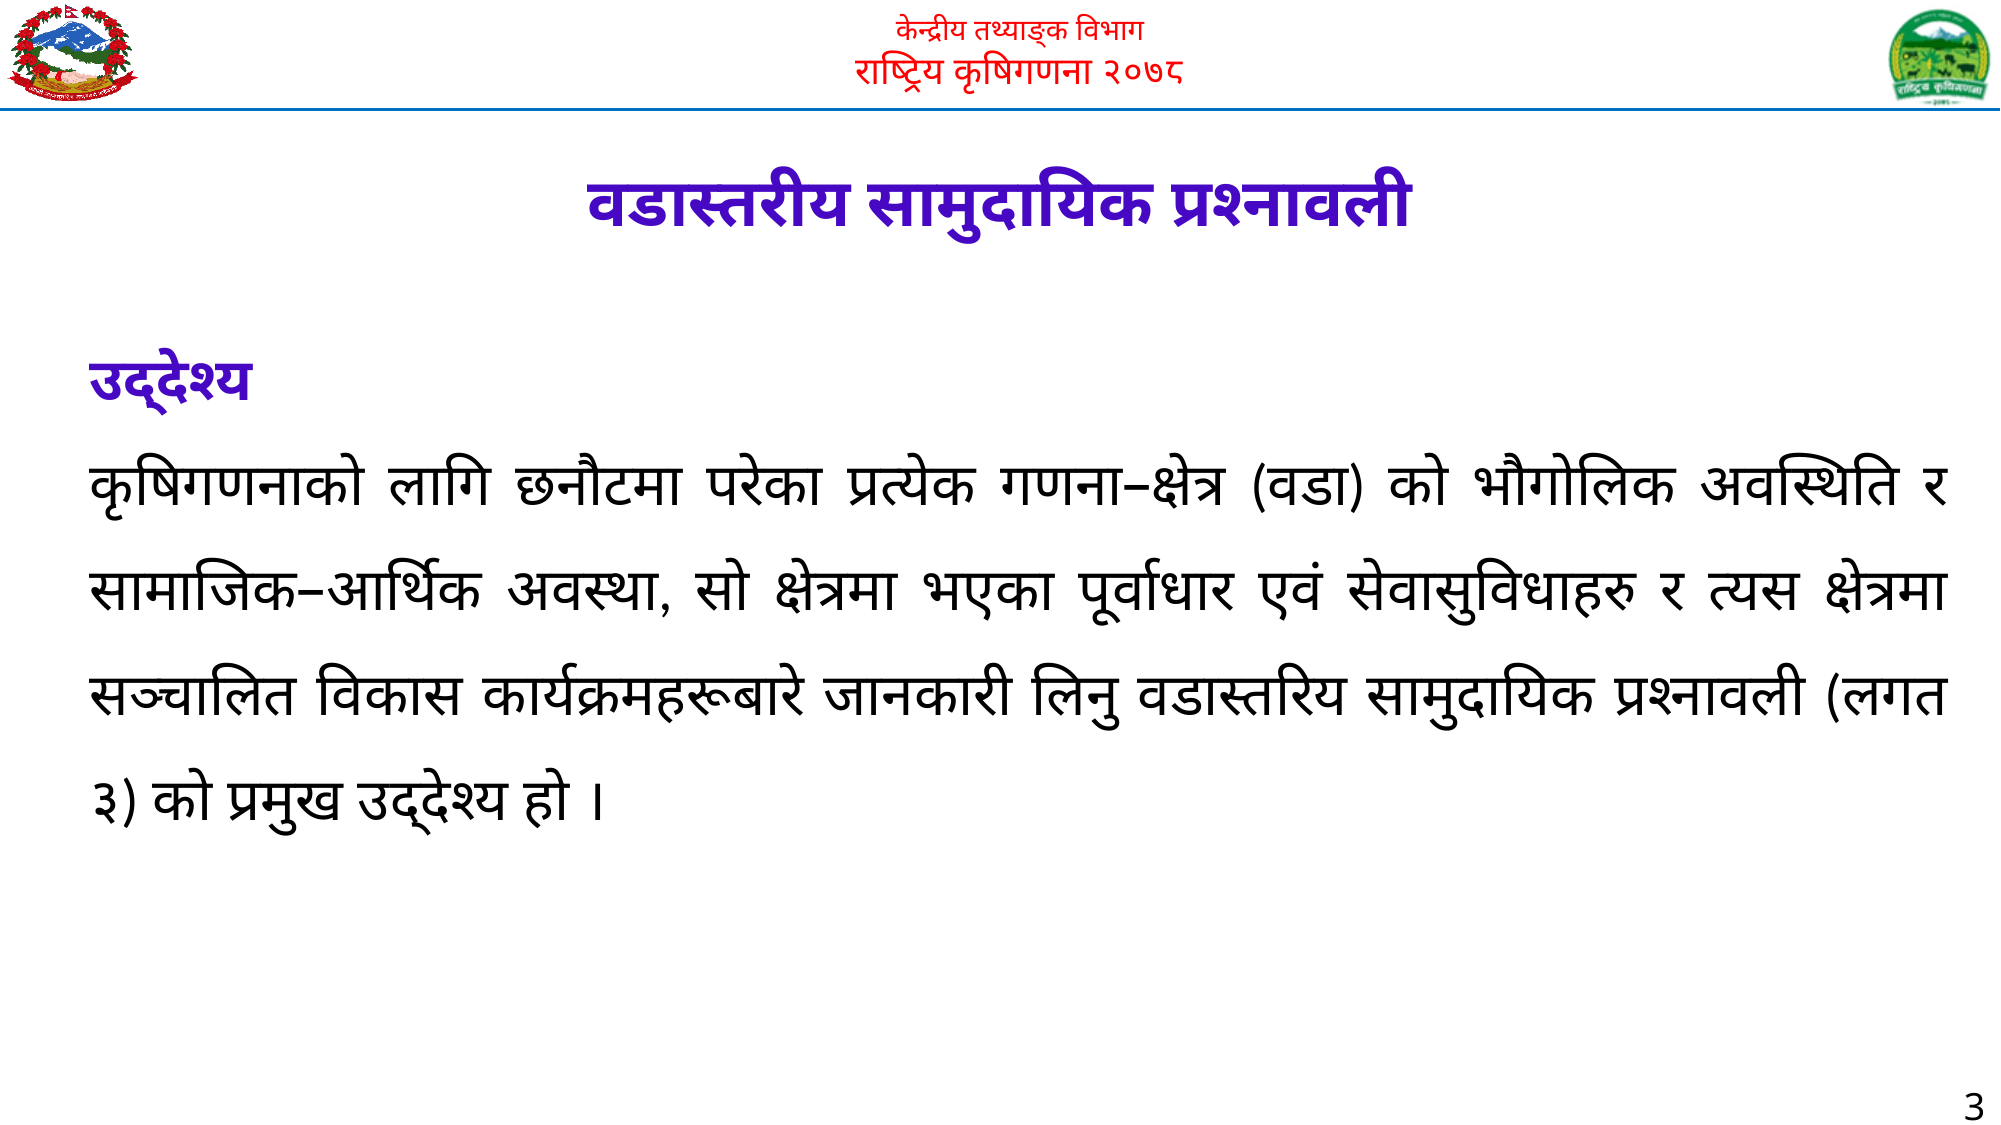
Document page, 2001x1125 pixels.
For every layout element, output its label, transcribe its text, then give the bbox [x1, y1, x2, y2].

list वडास्तरीय सामुदायिक प्रश्नावली [0, 112, 2000, 257]
text_box उद्देश्य कृषिगणनाको लागि छनौटमा परेका प्रत्येक गणना–क्षेत्र (वडा) को भौगोलिक अवस्थिति र सामाजिक–आर्थिक अवस्था, सो क्षेत्रमा भएका पूर्वाधार एवं सेवासुविधाहरु र त्यस क्षेत्रमा सञ्चालित विकास कार्यक्रमहरूबारे जानकारी लिनु वडास्तरिय सामुदायिक प्रश्नावली (लगत ३) को प्रमुख उद्देश्य हो । [74, 299, 1963, 840]
picture [1887, 4, 1993, 108]
text_box 3 [1845, 1049, 2000, 1113]
picture [7, 4, 138, 101]
